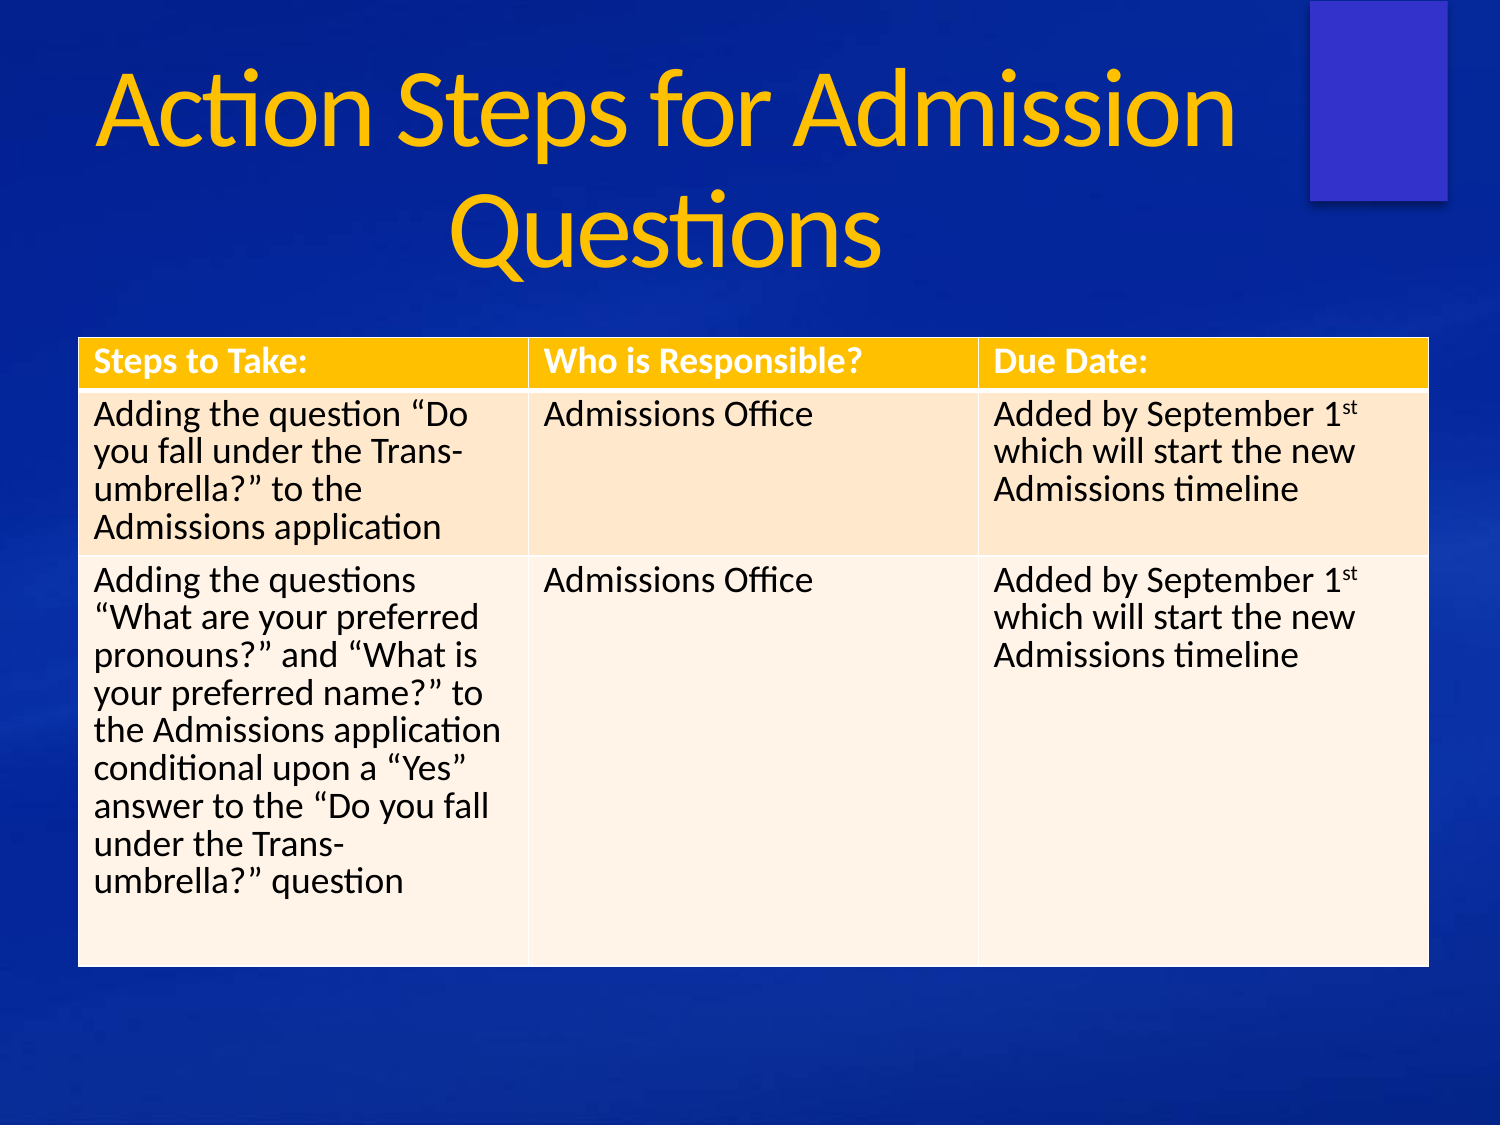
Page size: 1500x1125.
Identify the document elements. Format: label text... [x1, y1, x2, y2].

table_cell Admissions Office [529, 557, 978, 965]
table_header Who is Responsible? [529, 338, 978, 388]
text_box [1310, 1, 1448, 202]
table_cell Added by September 1st which will start the new Admissions timeline [979, 557, 1428, 965]
title Action Steps for Admission Questions [78, 48, 1254, 295]
table_cell Admissions Office [529, 393, 978, 555]
table_cell Adding the questions “What are your preferred pronouns?” and “What is your preferred name?” to the Admissions application conditional upon a “Yes” answer to the “Do you fall under the Trans-umbrella?” question [79, 557, 528, 965]
table_cell Adding the question “Do you fall under the Trans-umbrella?” to the Admissions application [79, 393, 528, 555]
table_cell Added by September 1st which will start the new Admissions timeline [979, 393, 1428, 555]
table_header Due Date: [979, 338, 1428, 388]
picture [0, 0, 1500, 1125]
table_header Steps to Take: [79, 338, 528, 388]
